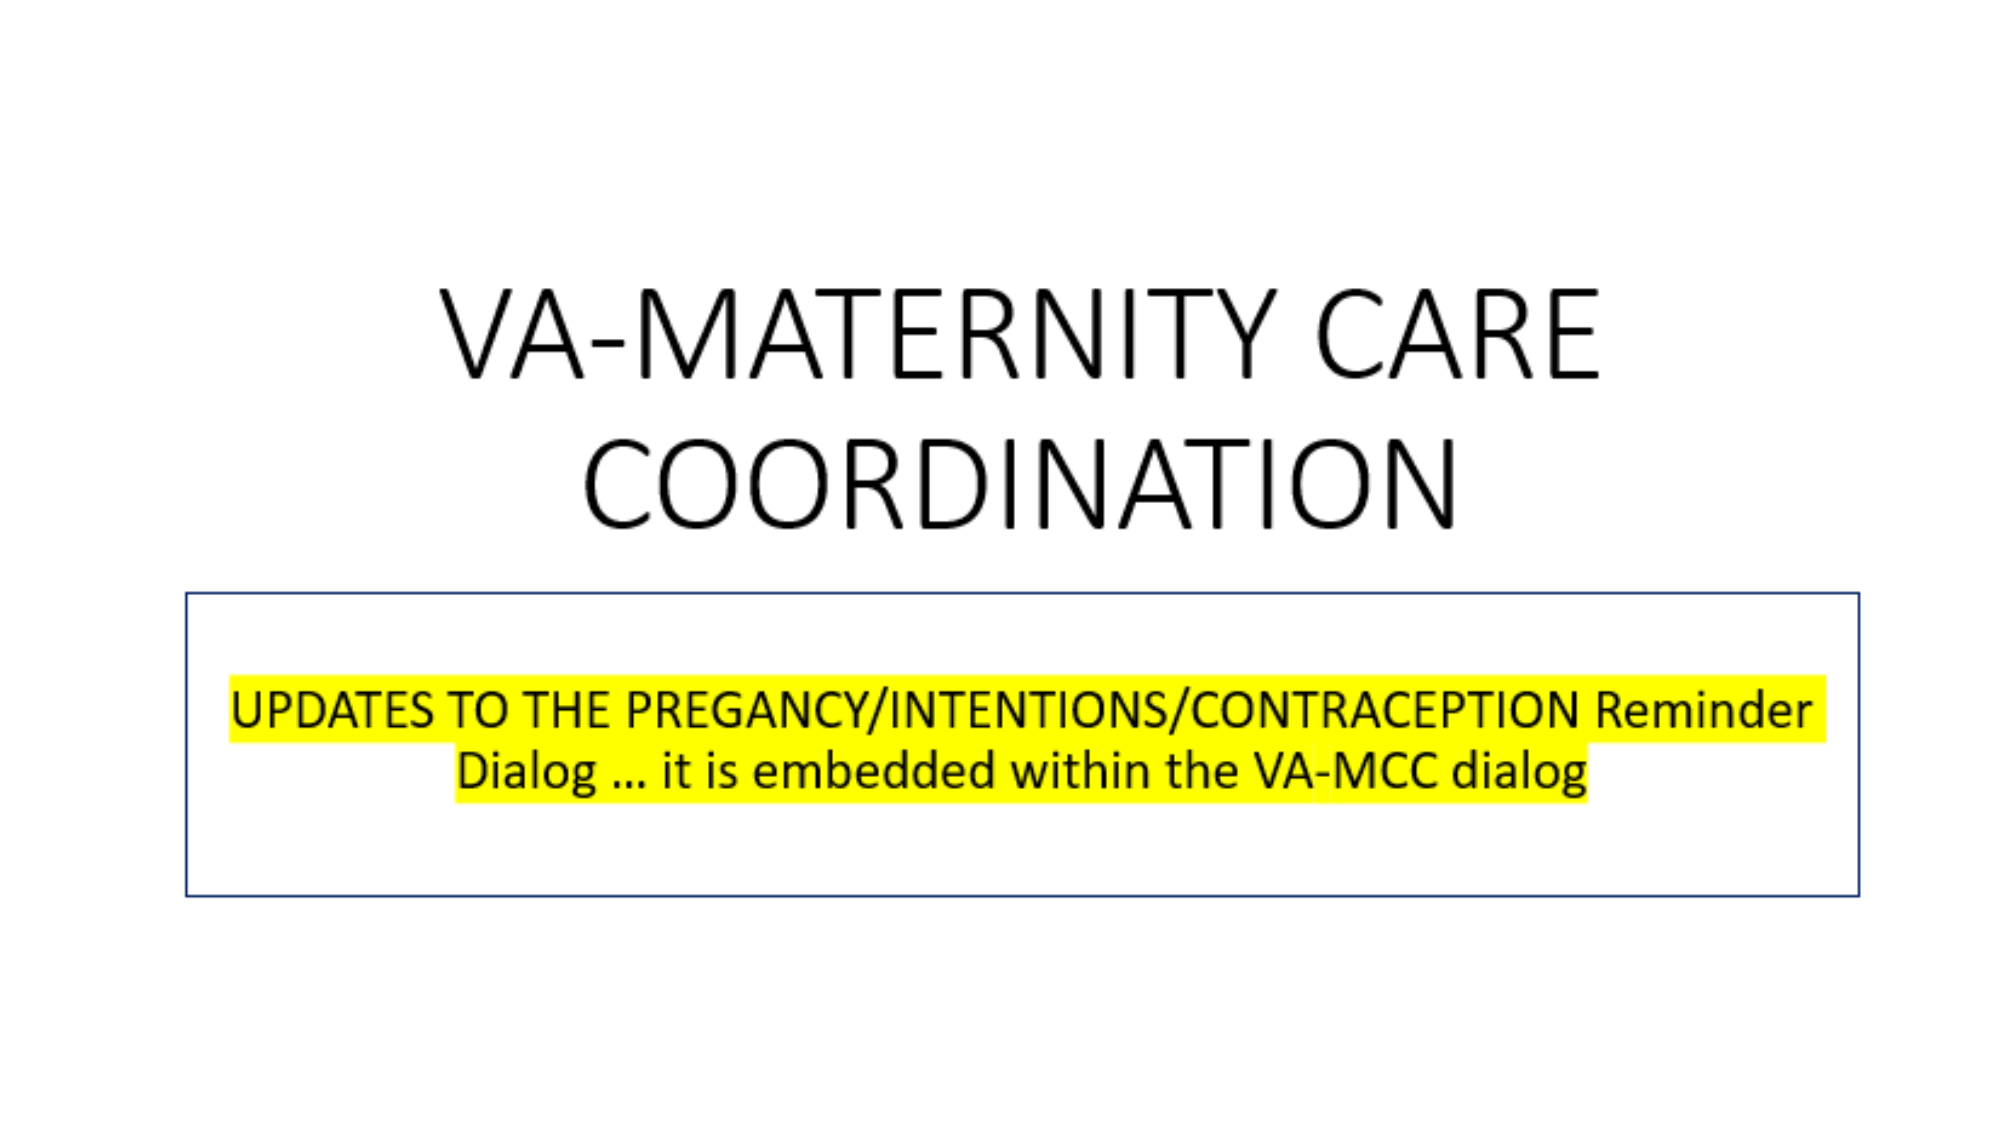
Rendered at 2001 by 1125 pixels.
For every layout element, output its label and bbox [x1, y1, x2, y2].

picture [117, 161, 1924, 983]
